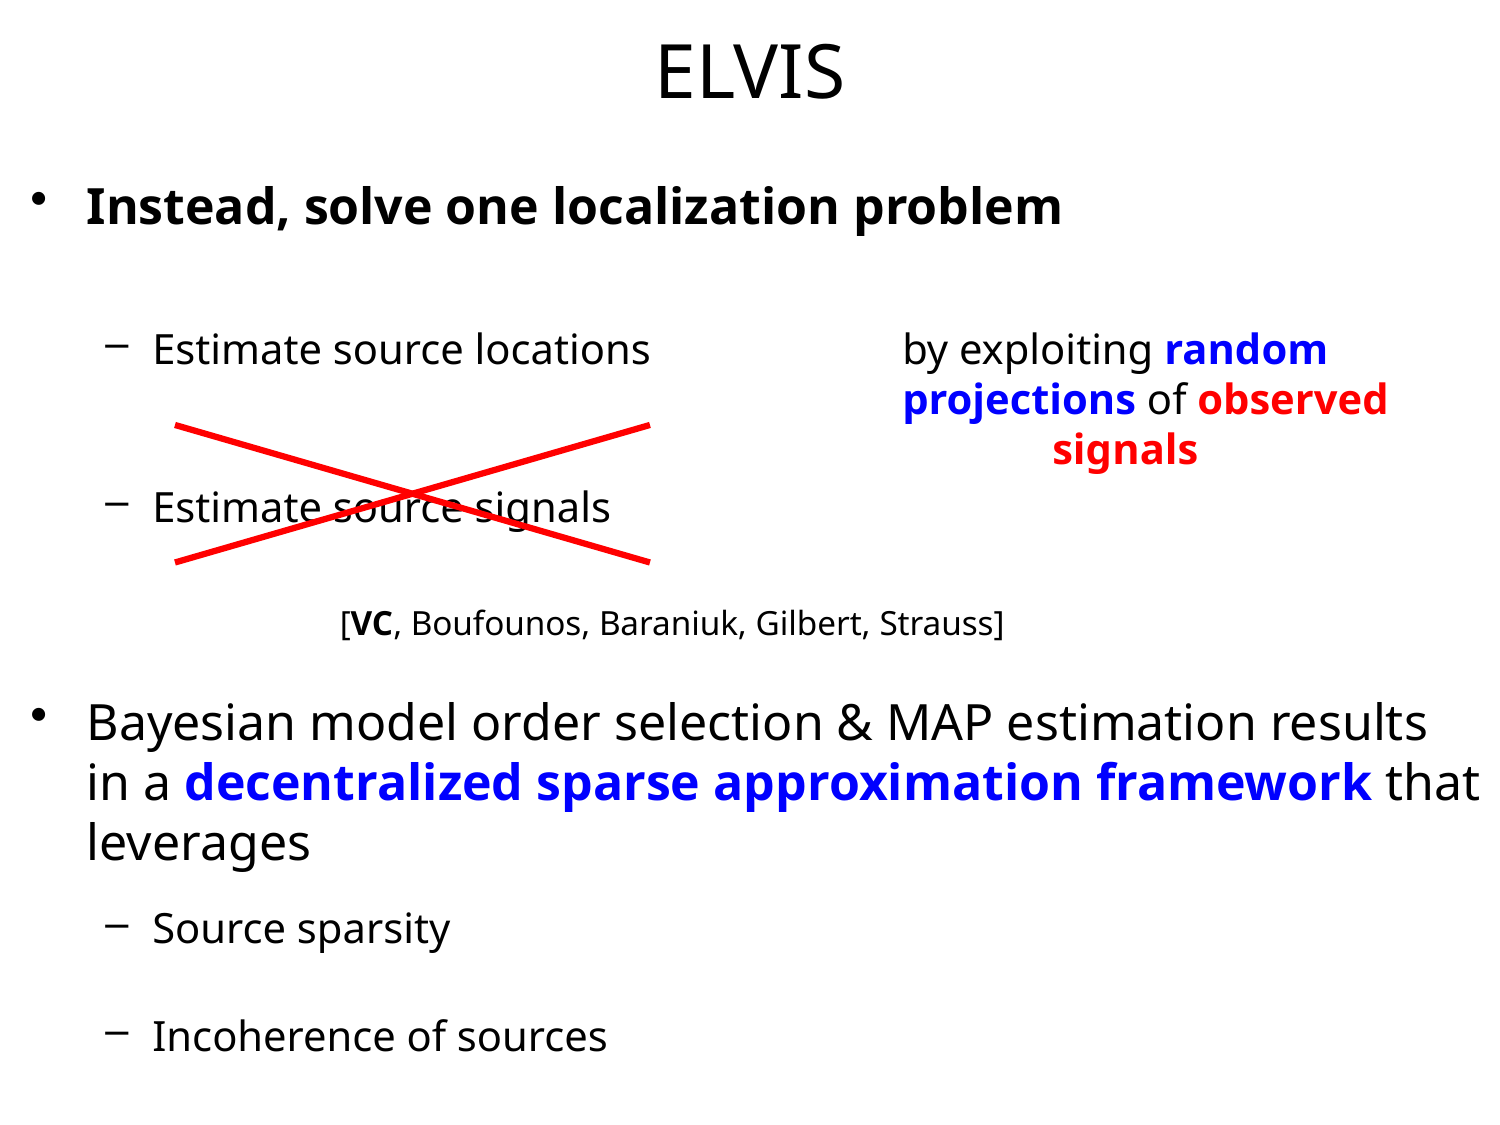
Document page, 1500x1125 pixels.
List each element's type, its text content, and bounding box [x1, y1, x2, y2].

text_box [174, 424, 651, 563]
text_box [VC, Boufounos, Baraniuk, Gilbert, Strauss] [324, 594, 1263, 650]
title ELVIS [112, 0, 1388, 163]
list Instead, solve one localization problem Estimate source locations by exploiting random projections of observed signals Estimate source signals Bayesian model order selection & MAP estimation results in a decentralized sparse approximation framework that leverages Source sparsity Incoherence of sources Spatial sparsity of sources [15, 166, 1500, 1125]
